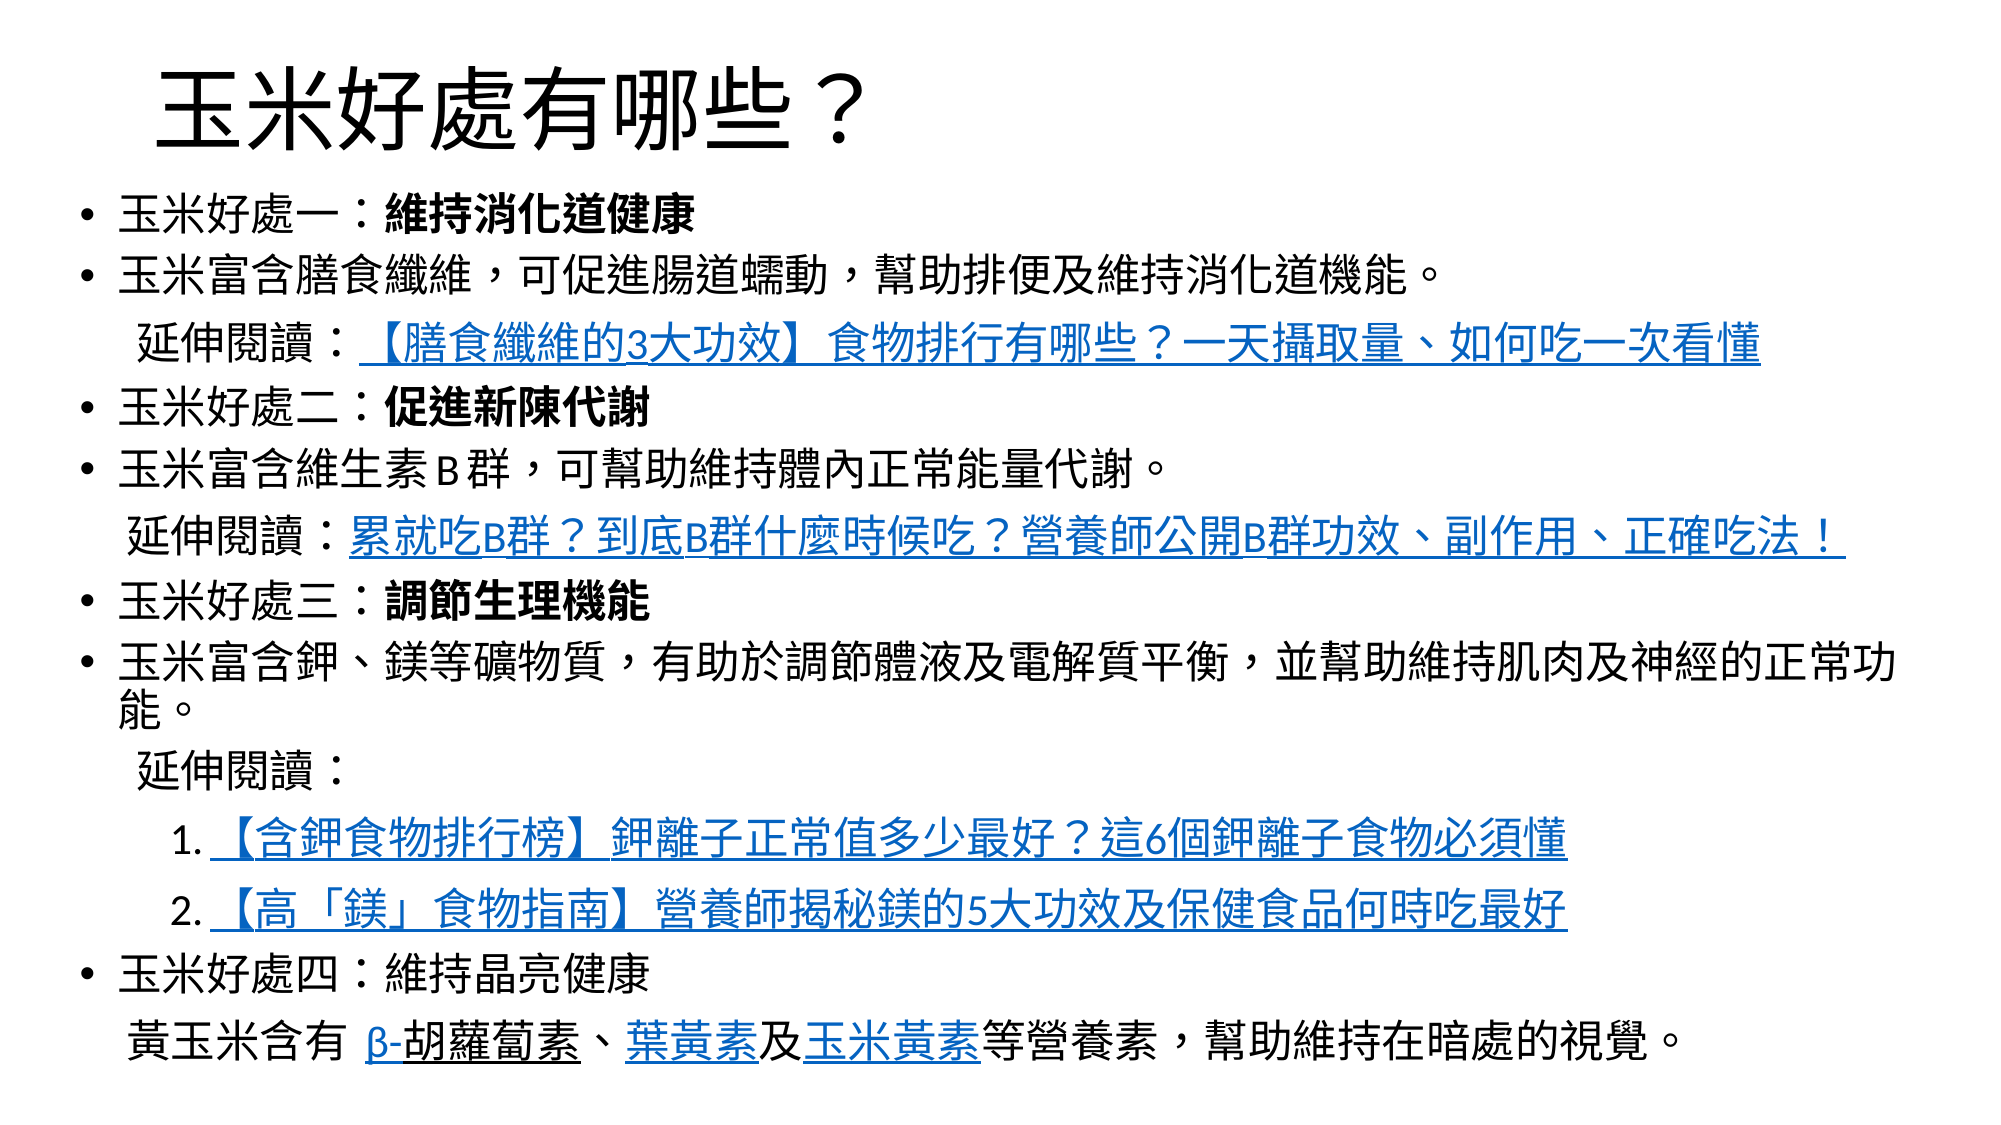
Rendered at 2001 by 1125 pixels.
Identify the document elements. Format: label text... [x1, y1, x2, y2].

list 玉米好處一：維持消化道健康 玉米富含膳食纖維，可促進腸道蠕動，幫助排便及維持消化道機能。 延伸閱讀：【膳食纖維的3大功效】食物排行有哪些？一天攝取量、如何吃一次看懂 玉米好處二：促進新陳代謝 玉米富含維生素B群，可幫助維持體內正常能量代謝。 延伸閱讀：累就吃B群？到底B群什麼時候吃？營養師公開B群功效、副作用、正確吃法！ 玉米好處三：調節生理機能 玉米富含鉀、鎂等礦物質，有助於調節體液及電解質平衡，並幫助維持肌肉及神經的正常功能。 延伸閱讀： 1.【含鉀食物排行榜】鉀離子正常值多少最好？這6個鉀離子食物必須懂 2.【高「鎂」食物指南】營養師揭秘鎂的5大功效及保健食品何時吃最好 玉米好處四：維持晶亮健康 黃玉米含有 β-胡蘿蔔素、葉黃素及玉米黃素等營養素，幫助維持在暗處的視覺。 [64, 184, 1940, 1091]
title 玉米好處有哪些？ [137, 59, 1863, 184]
